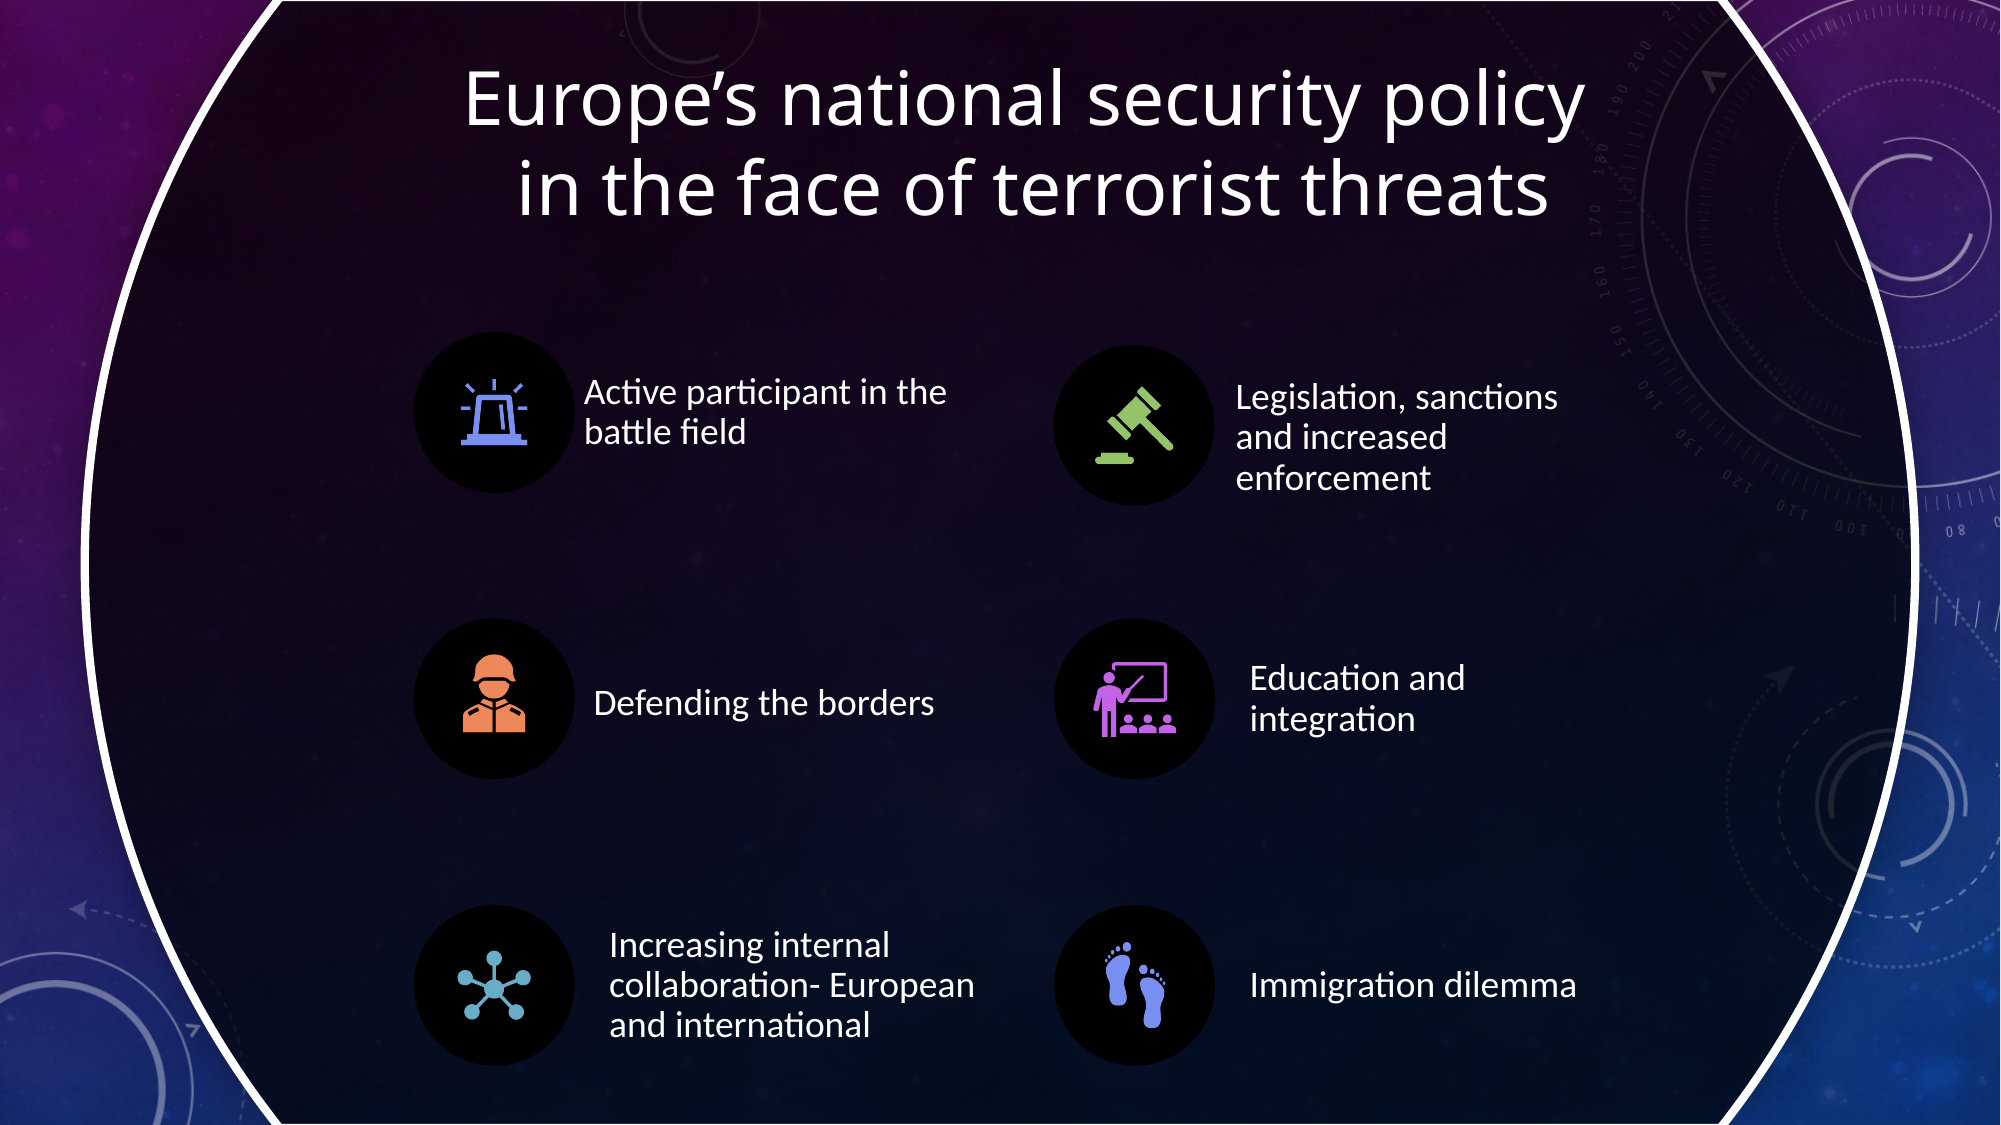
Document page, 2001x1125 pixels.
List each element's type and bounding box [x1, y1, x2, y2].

list [152, 328, 1916, 1069]
picture [0, 0, 2001, 1125]
